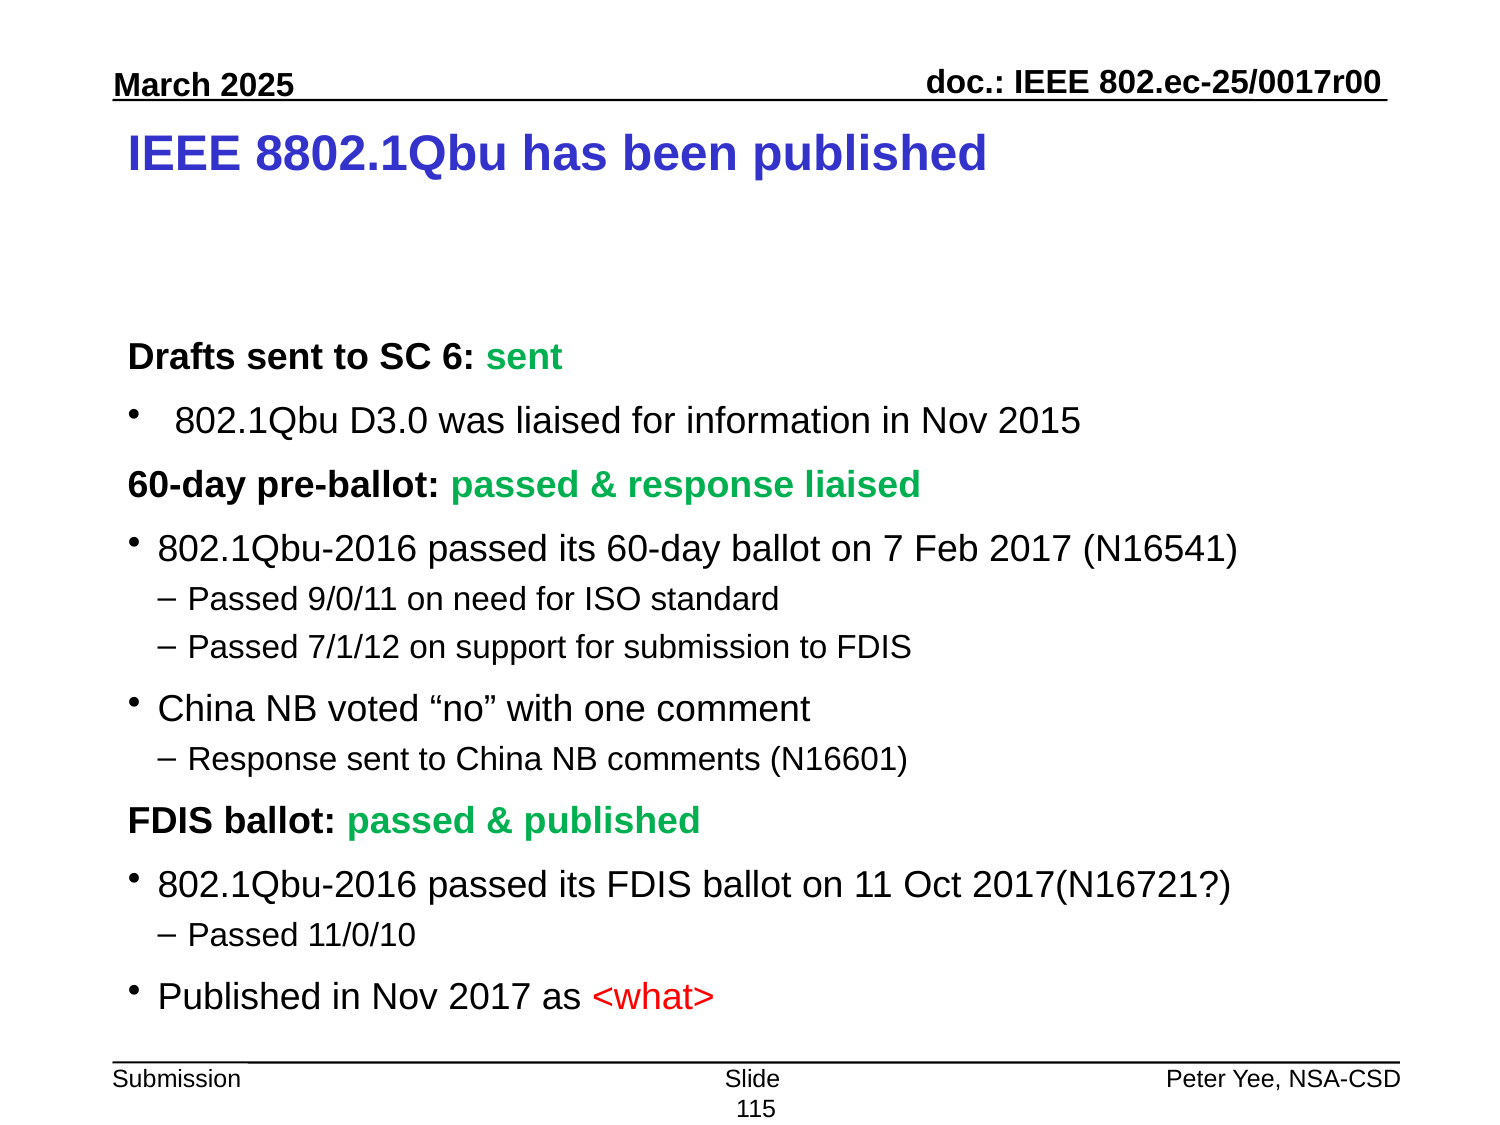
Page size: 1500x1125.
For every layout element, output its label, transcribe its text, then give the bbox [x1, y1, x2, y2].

list Drafts sent to SC 6: sent 802.1Qbu D3.0 was liaised for information in Nov 2015 60-day pre-ballot: passed & response liaised 802.1Qbu-2016 passed its 60-day ballot on 7 Feb 2017 (N16541) Passed 9/0/11 on need for ISO standard Passed 7/1/12 on support for submission to FDIS China NB voted “no” with one comment Response sent to China NB comments (N16601) FDIS ballot: passed & published 802.1Qbu-2016 passed its FDIS ballot on 11 Oct 2017(N16721?) Passed 11/0/10 Published in Nov 2017 as <what> [112, 324, 1388, 1000]
footer Peter Yee, NSA-CSD [1164, 1061, 1402, 1093]
title IEEE 8802.1Qbu has been published [112, 112, 1388, 288]
slide_number Slide 115 [709, 1061, 803, 1093]
